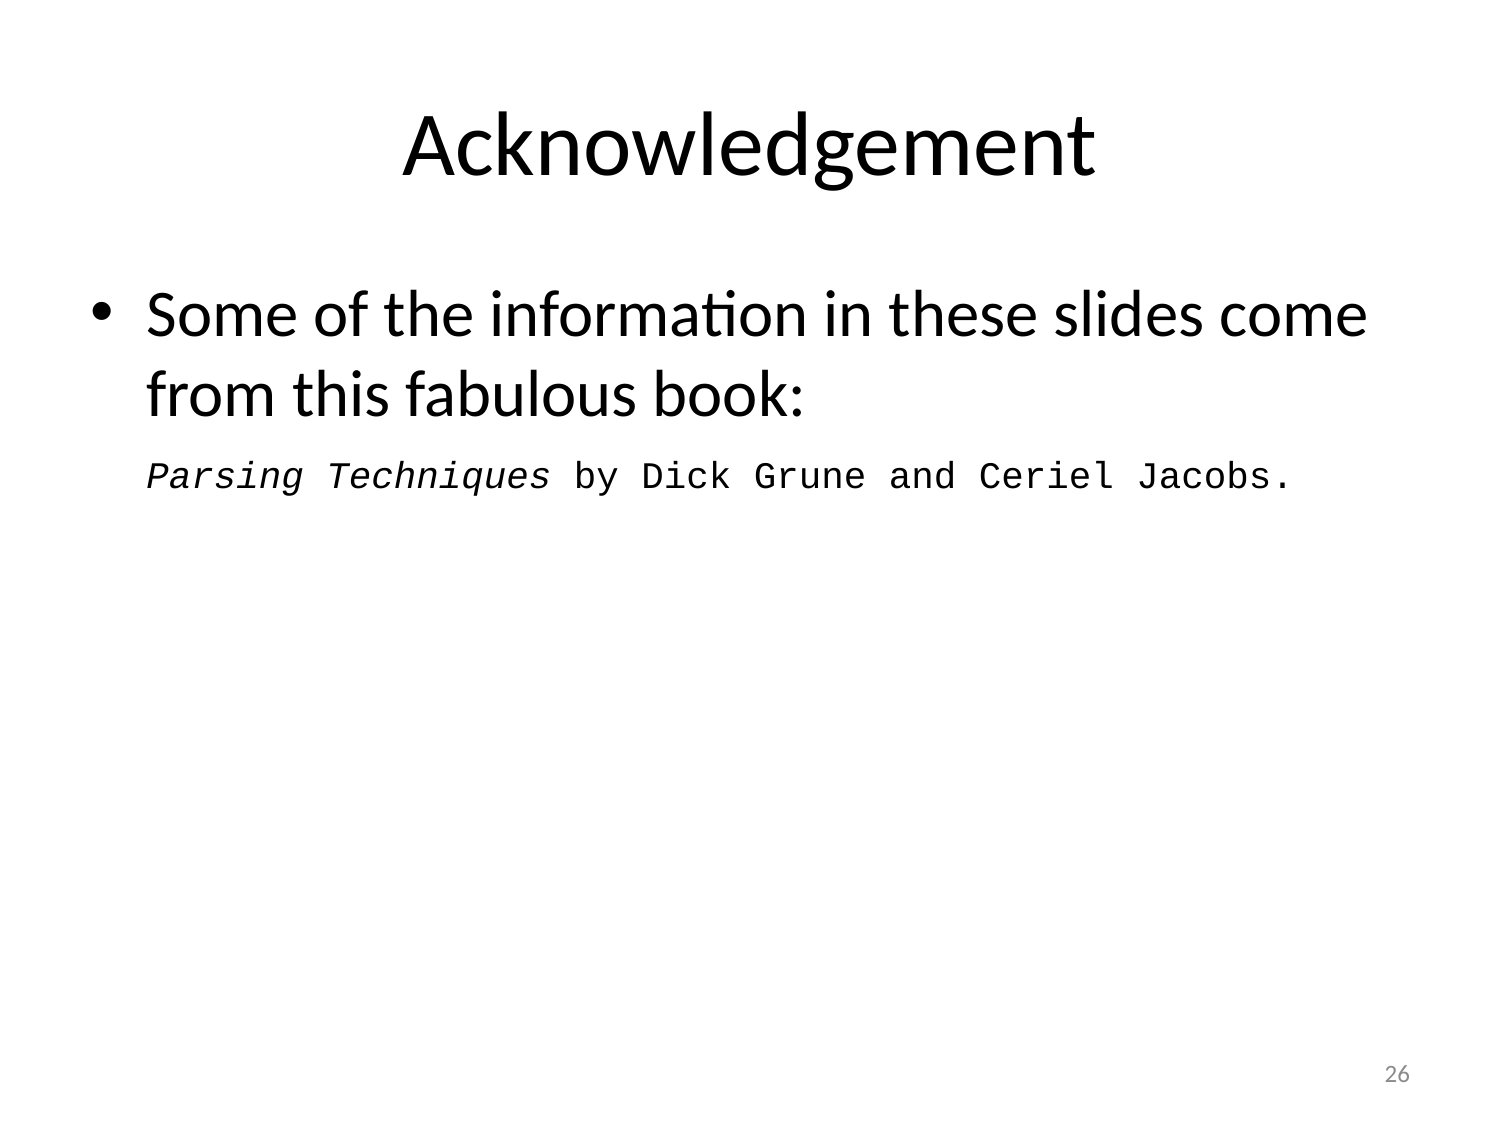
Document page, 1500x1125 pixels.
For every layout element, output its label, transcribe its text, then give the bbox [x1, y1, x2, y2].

list Some of the information in these slides come from this fabulous book: Parsing Techniques by Dick Grune and Ceriel Jacobs.X [75, 262, 1425, 1005]
slide_number 26 [1074, 1042, 1425, 1103]
title Acknowledgement [75, 45, 1425, 233]
